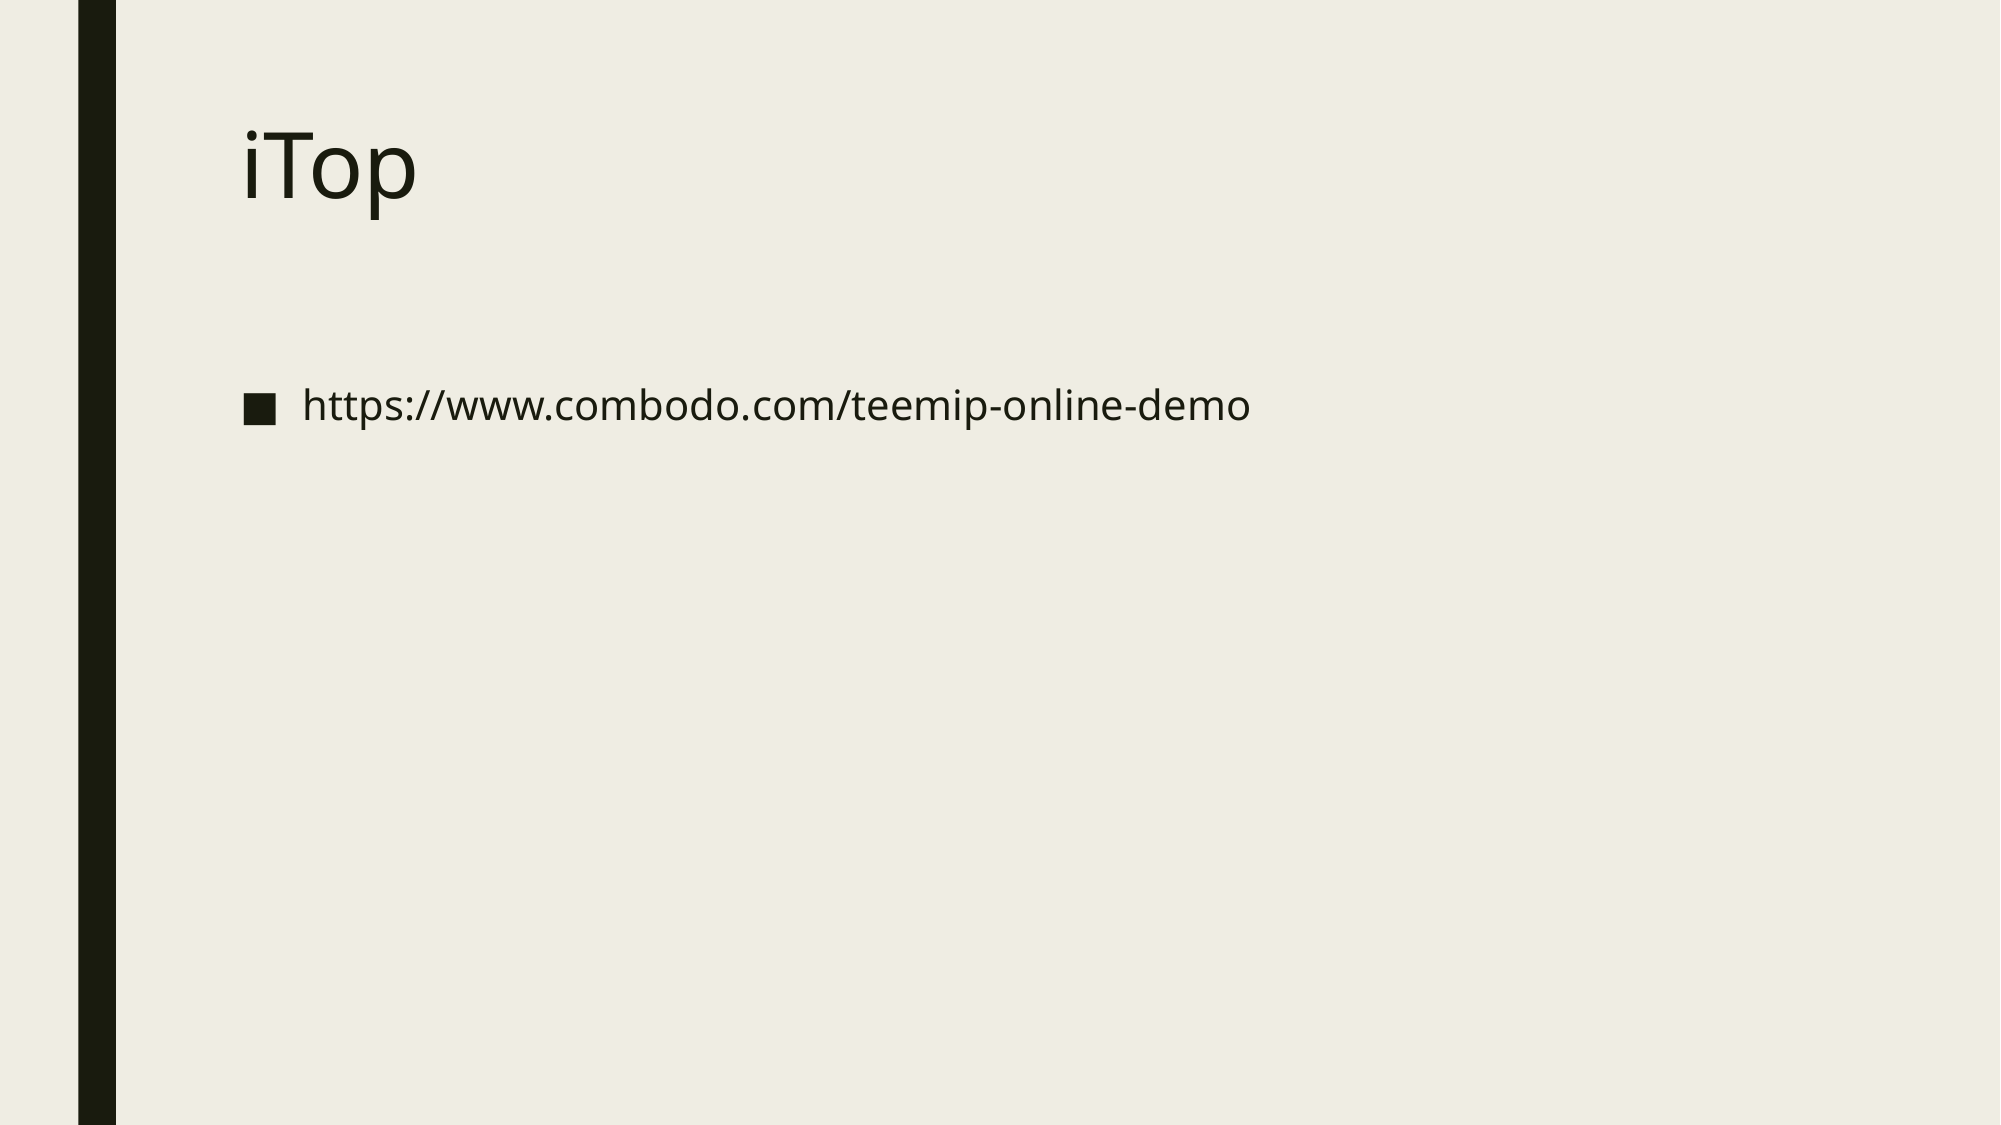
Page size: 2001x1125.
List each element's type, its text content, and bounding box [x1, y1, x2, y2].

title iTop [225, 112, 1800, 357]
list https://www.combodo.com/teemip-online-demo [225, 375, 1800, 963]
